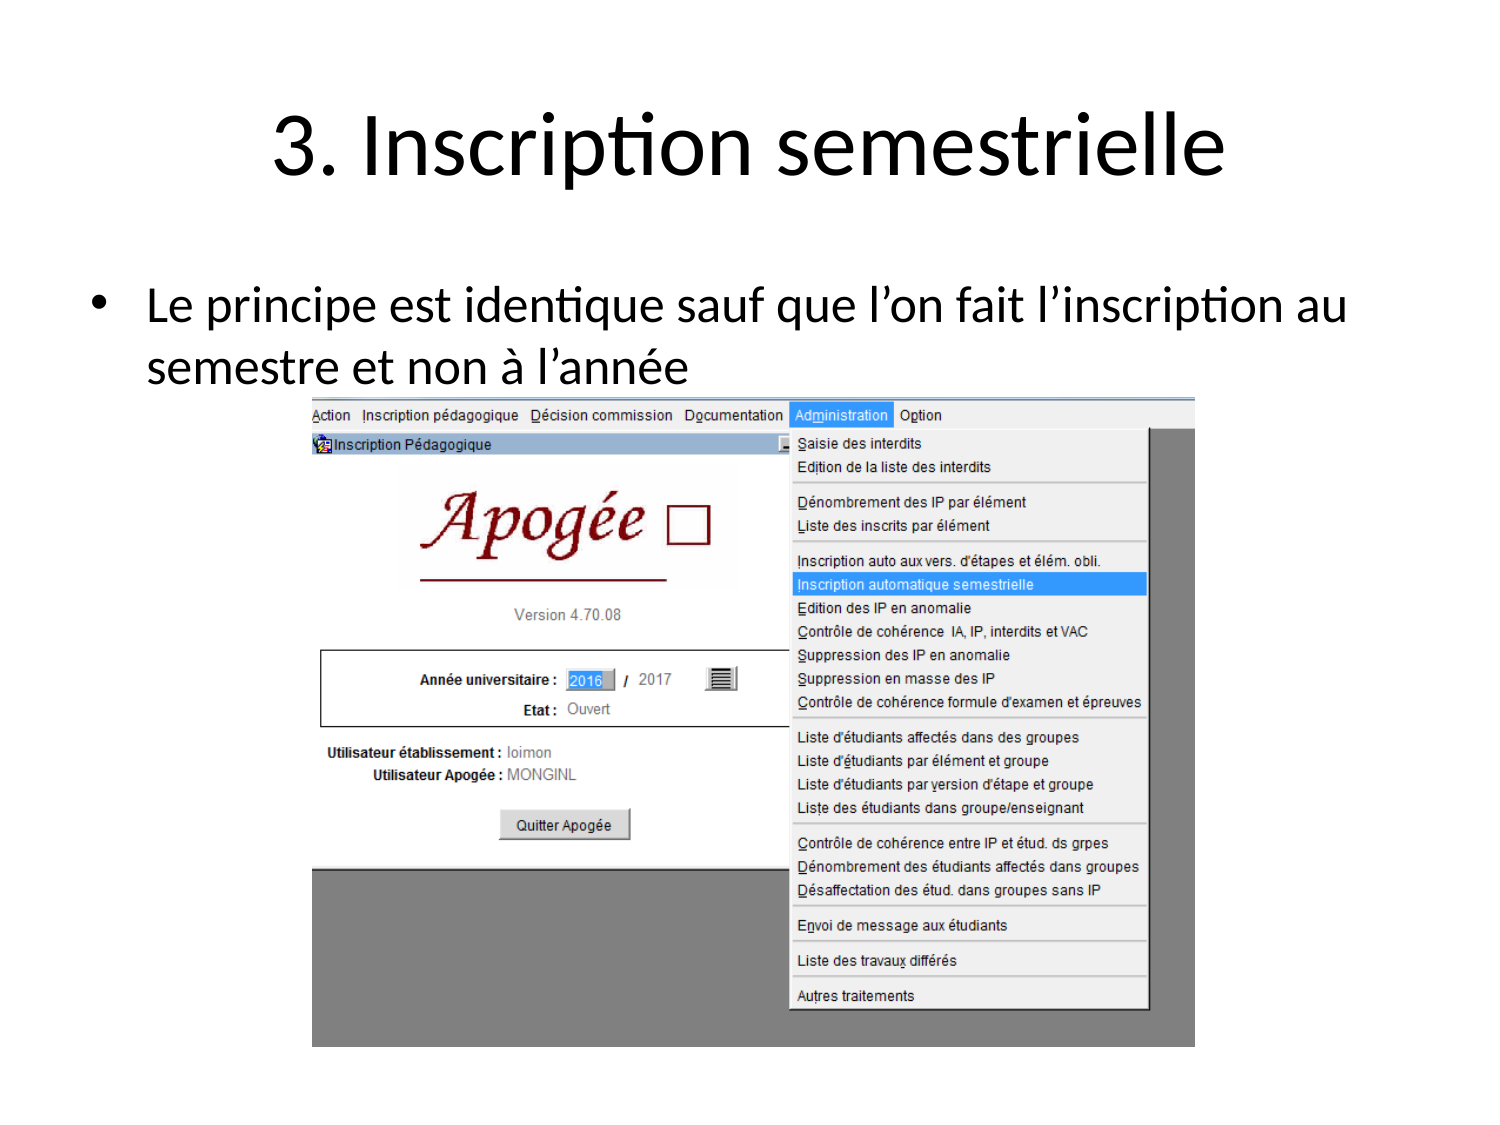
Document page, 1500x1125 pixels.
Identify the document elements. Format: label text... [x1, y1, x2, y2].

list Le principe est identique sauf que l’on fait l’inscription au semestre et non à l’année [75, 262, 1425, 421]
title 3. Inscription semestrielle [75, 45, 1425, 233]
picture [312, 396, 1196, 1047]
